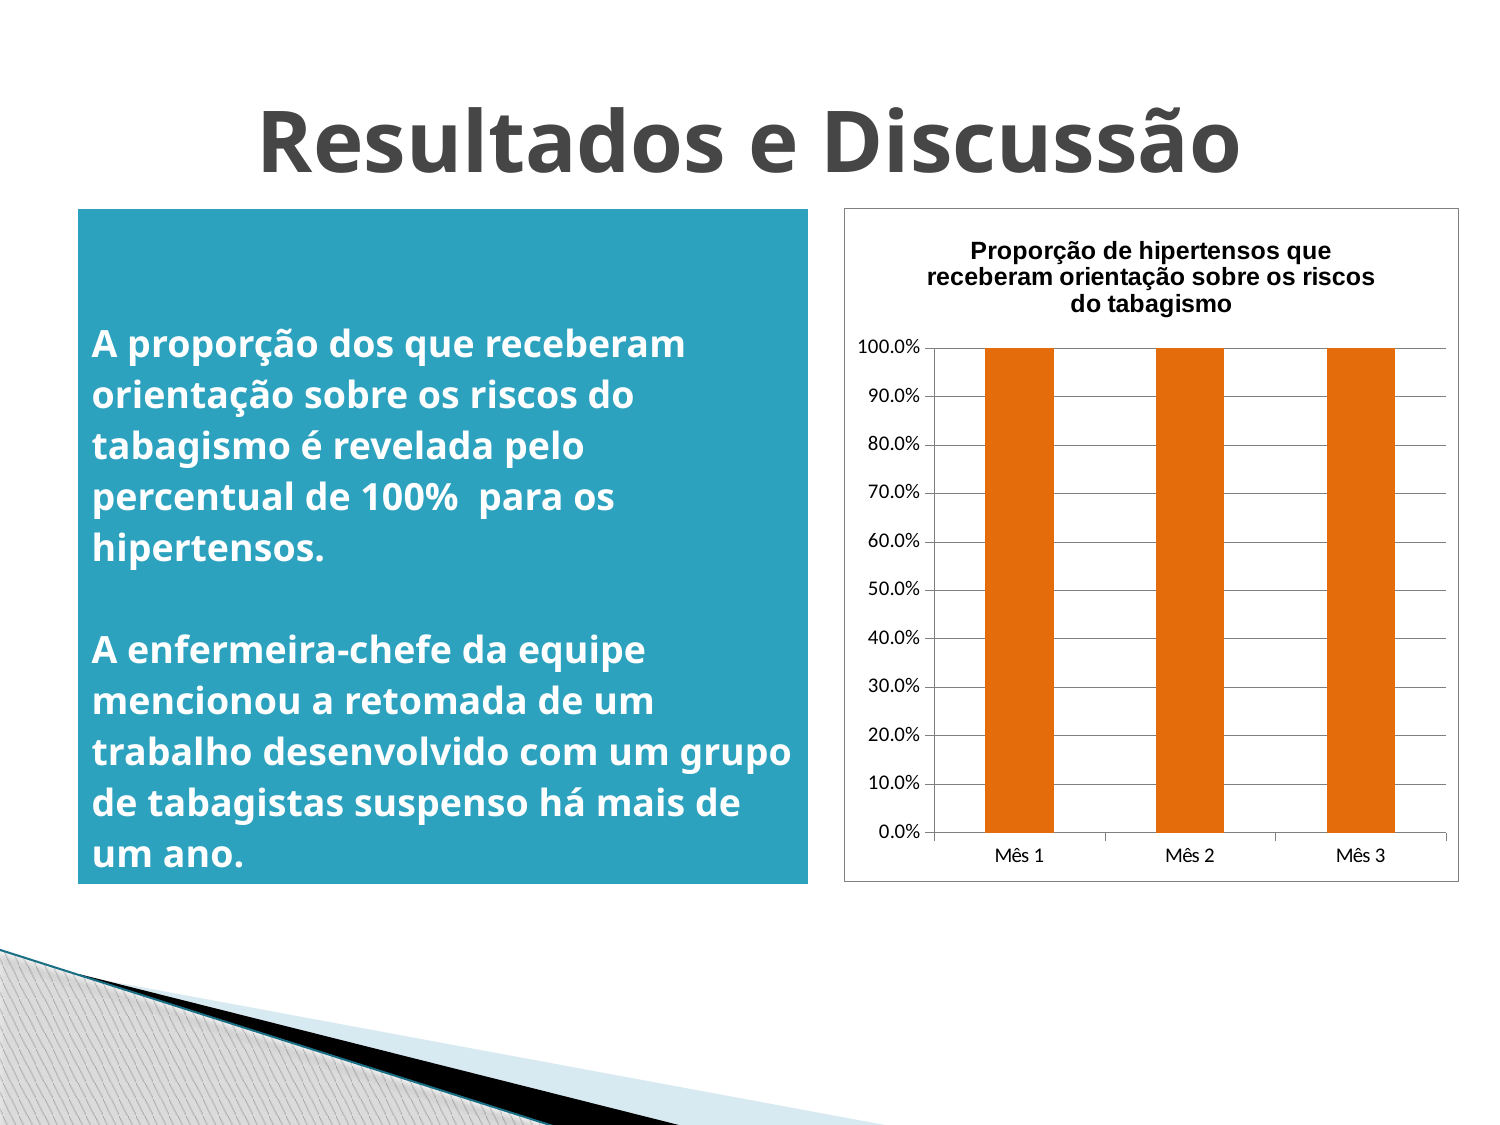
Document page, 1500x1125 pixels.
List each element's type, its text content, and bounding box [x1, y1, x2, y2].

chart [844, 207, 1459, 882]
title Resultados e Discussão [75, 45, 1425, 233]
table_header A proporção dos que receberam orientação sobre os riscos do tabagismo é revelada pelo percentual de 100% para os hipertensos. A enfermeira-chefe da equipe mencionou a retomada de um trabalho desenvolvido com um grupo de tabagistas suspenso há mais de um ano. [78, 209, 808, 884]
